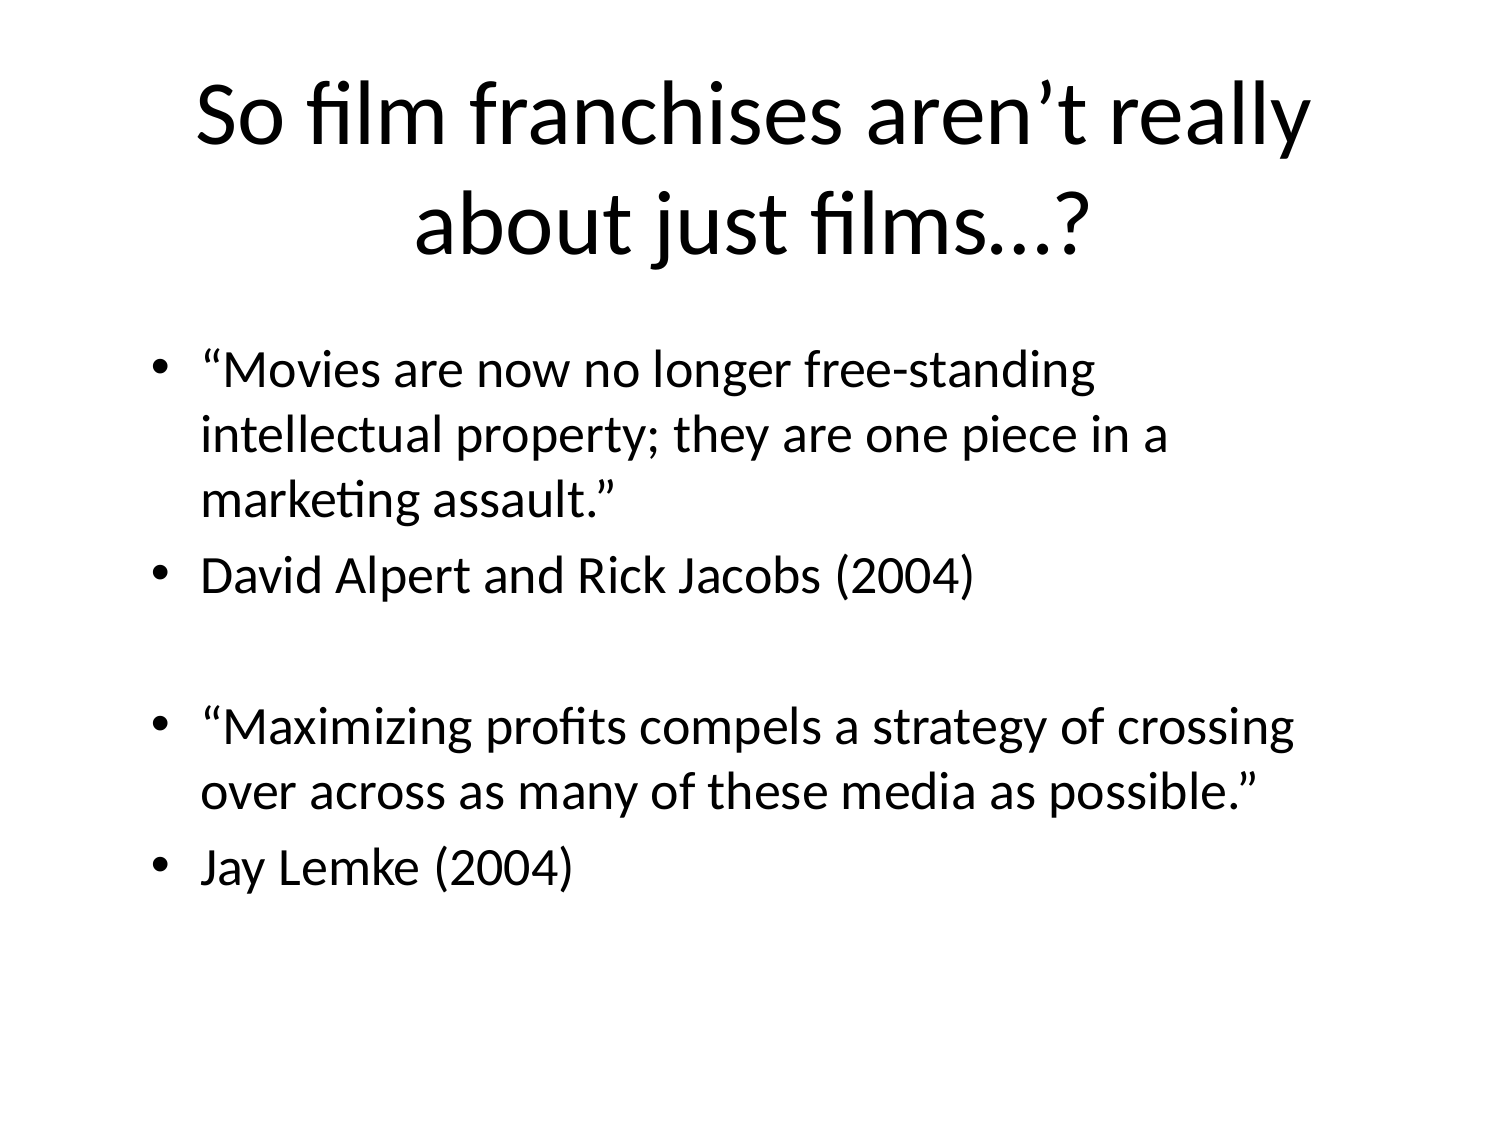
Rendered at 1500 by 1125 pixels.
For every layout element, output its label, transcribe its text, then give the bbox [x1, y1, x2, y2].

title So film franchises aren’t really about just films…? [135, 42, 1374, 283]
list “Movies are now no longer free-standing intellectual property; they are one piece in a marketing assault.” David Alpert and Rick Jacobs (2004) “Maximizing profits compels a strategy of crossing over across as many of these media as possible.” Jay Lemke (2004) [135, 326, 1339, 958]
